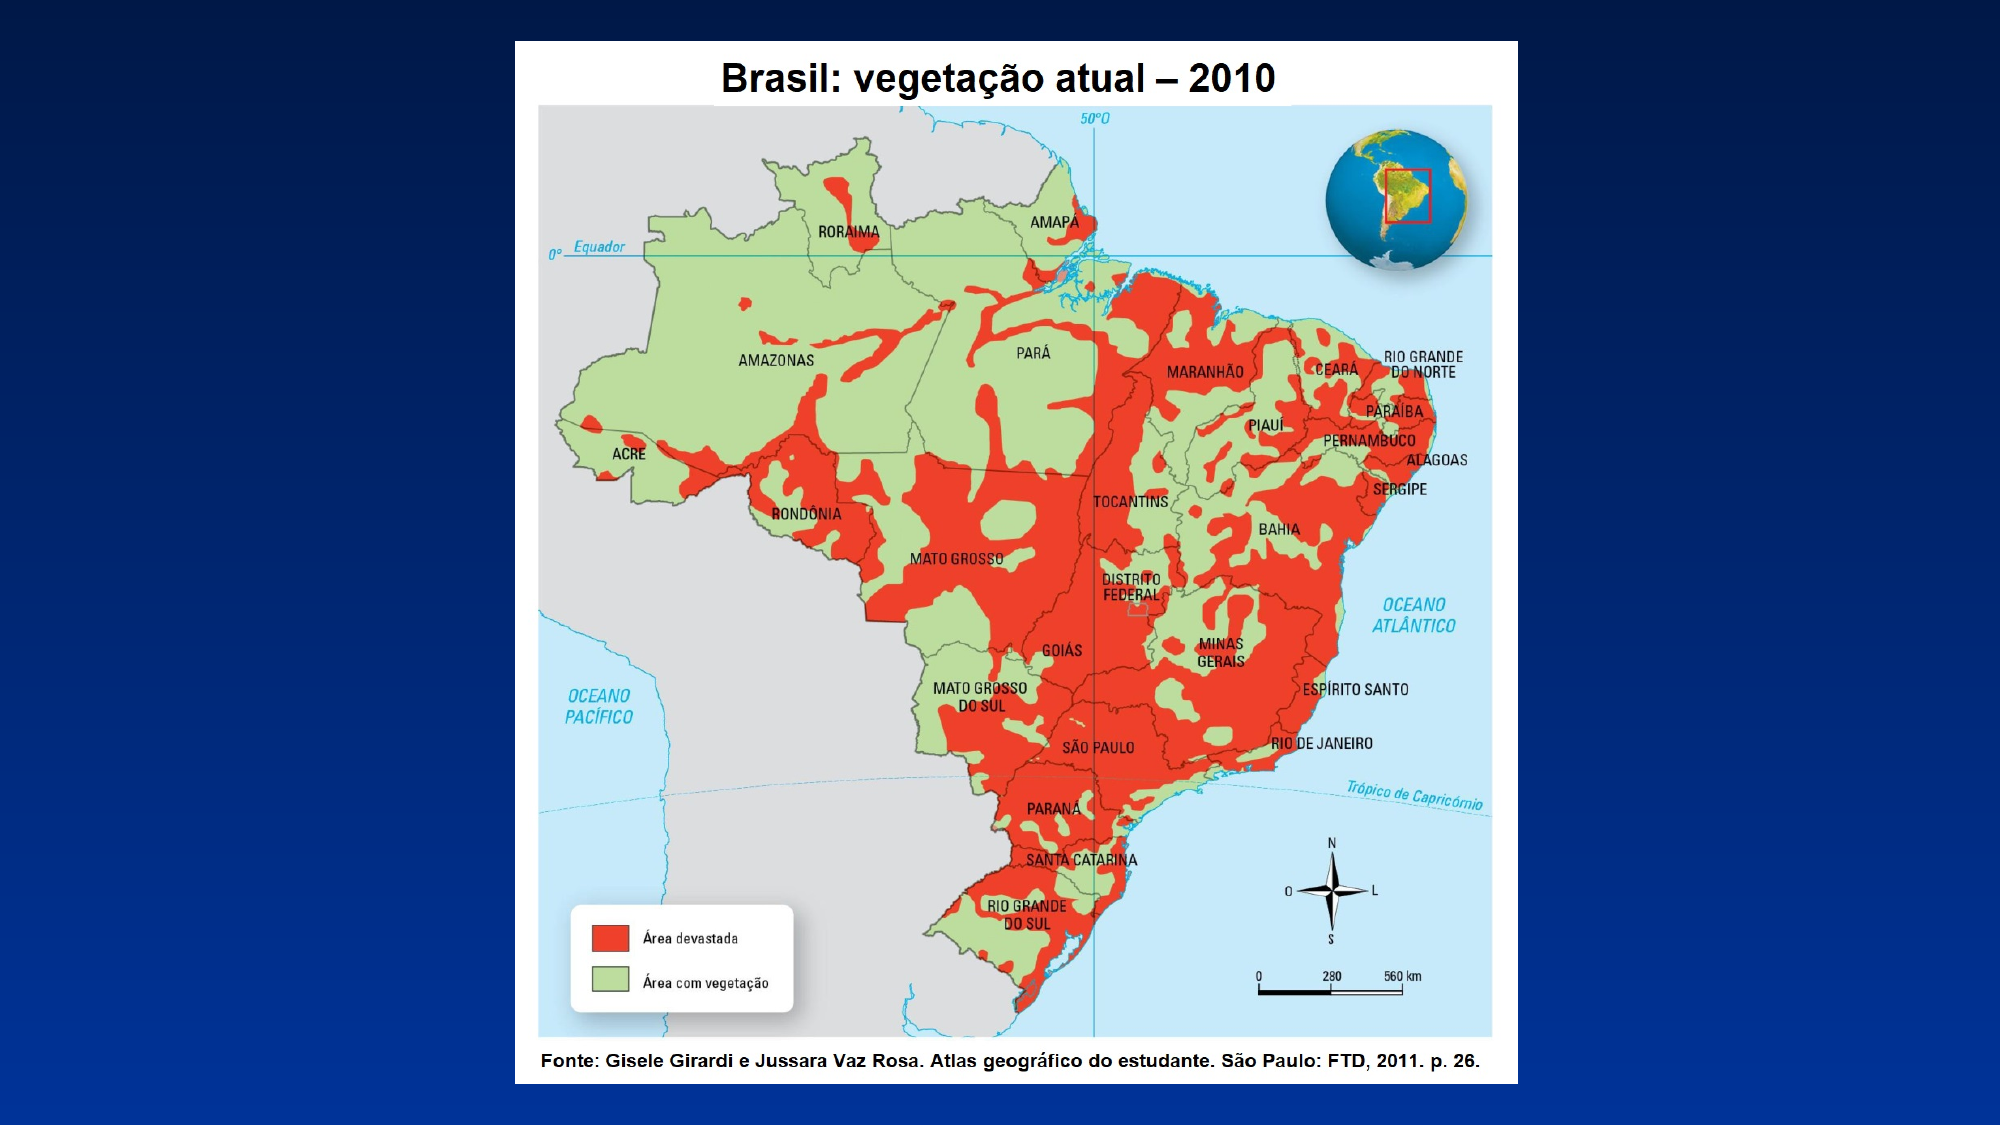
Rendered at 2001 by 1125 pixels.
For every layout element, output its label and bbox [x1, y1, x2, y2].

picture [515, 41, 1518, 1084]
